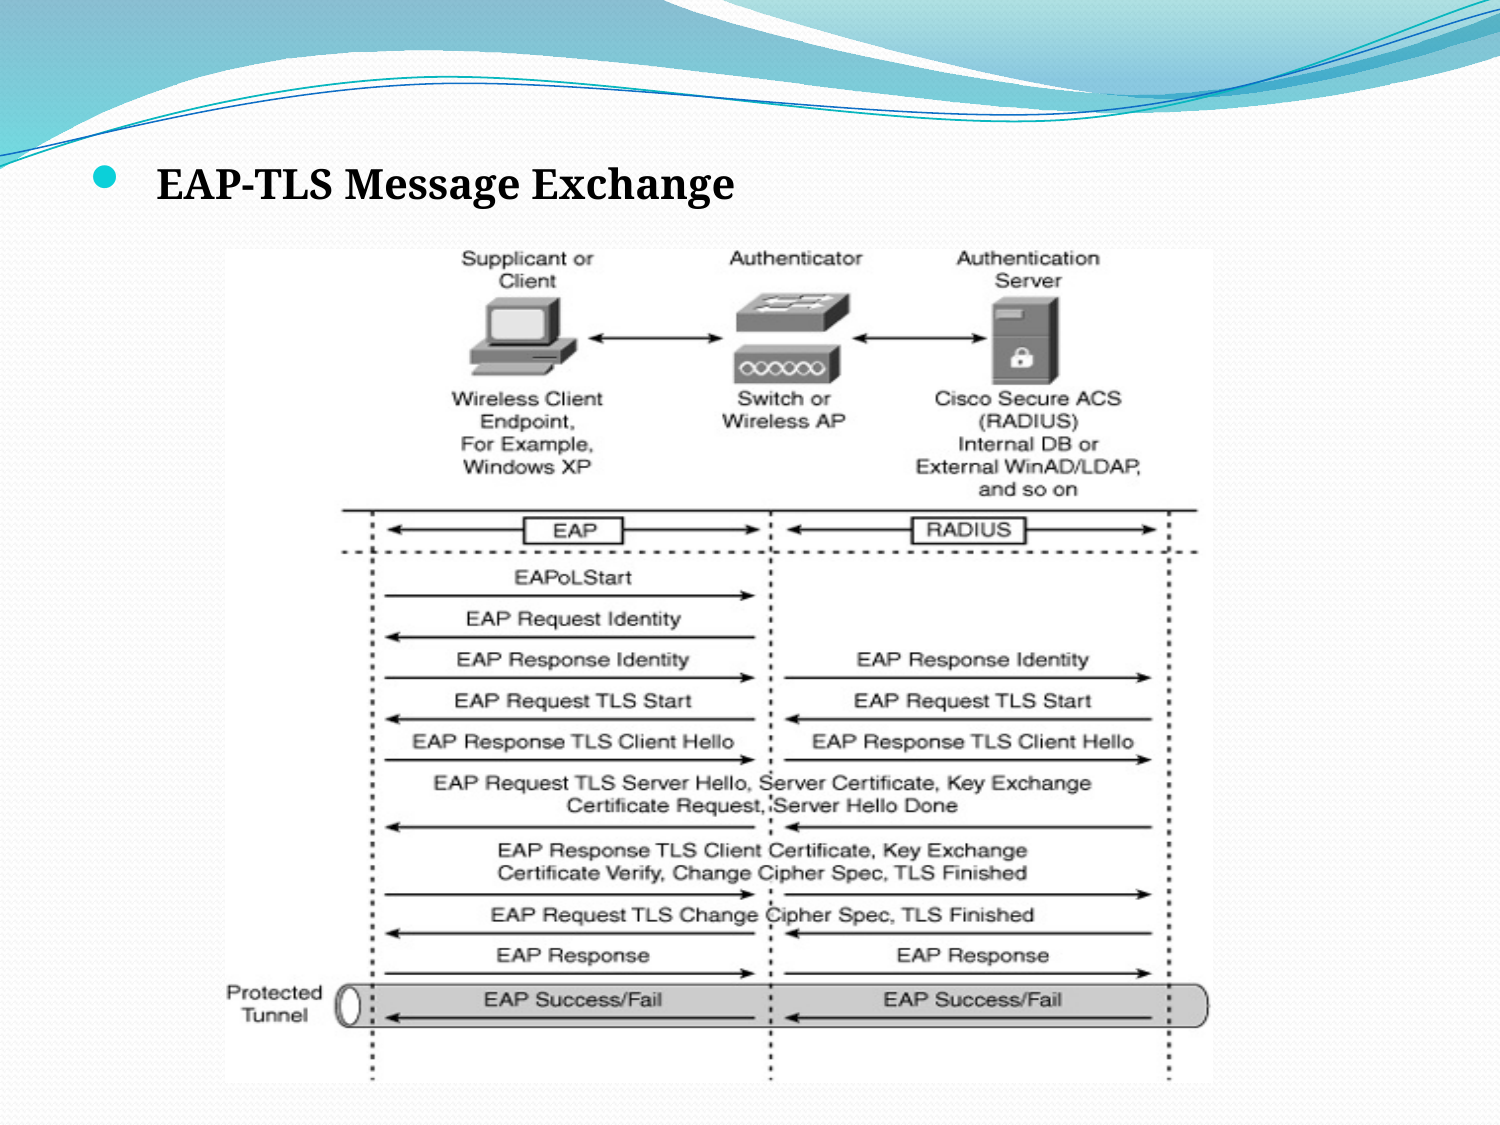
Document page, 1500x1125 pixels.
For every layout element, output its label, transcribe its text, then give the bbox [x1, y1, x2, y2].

picture [224, 249, 1213, 1083]
list EAP-TLS Message Exchange [75, 149, 1425, 988]
